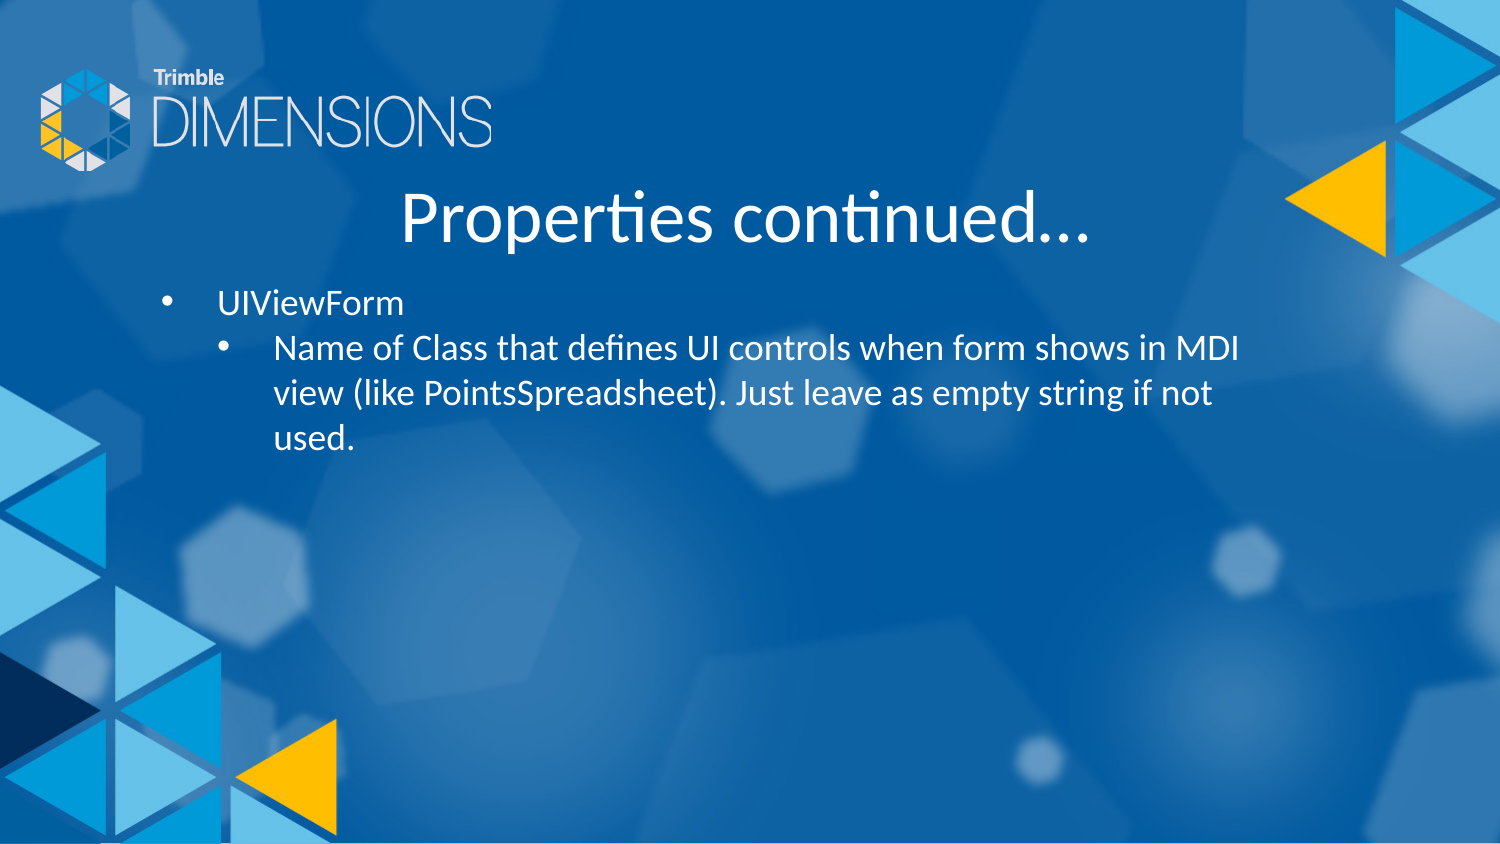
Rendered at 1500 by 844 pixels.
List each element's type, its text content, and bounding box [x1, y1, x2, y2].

text_box UIViewForm Name of Class that defines UI controls when form shows in MDI view (like PointsSpreadsheet). Just leave as empty string if not used. [146, 270, 1291, 466]
list Properties continued… [4, 165, 1487, 258]
picture [0, 0, 1500, 844]
